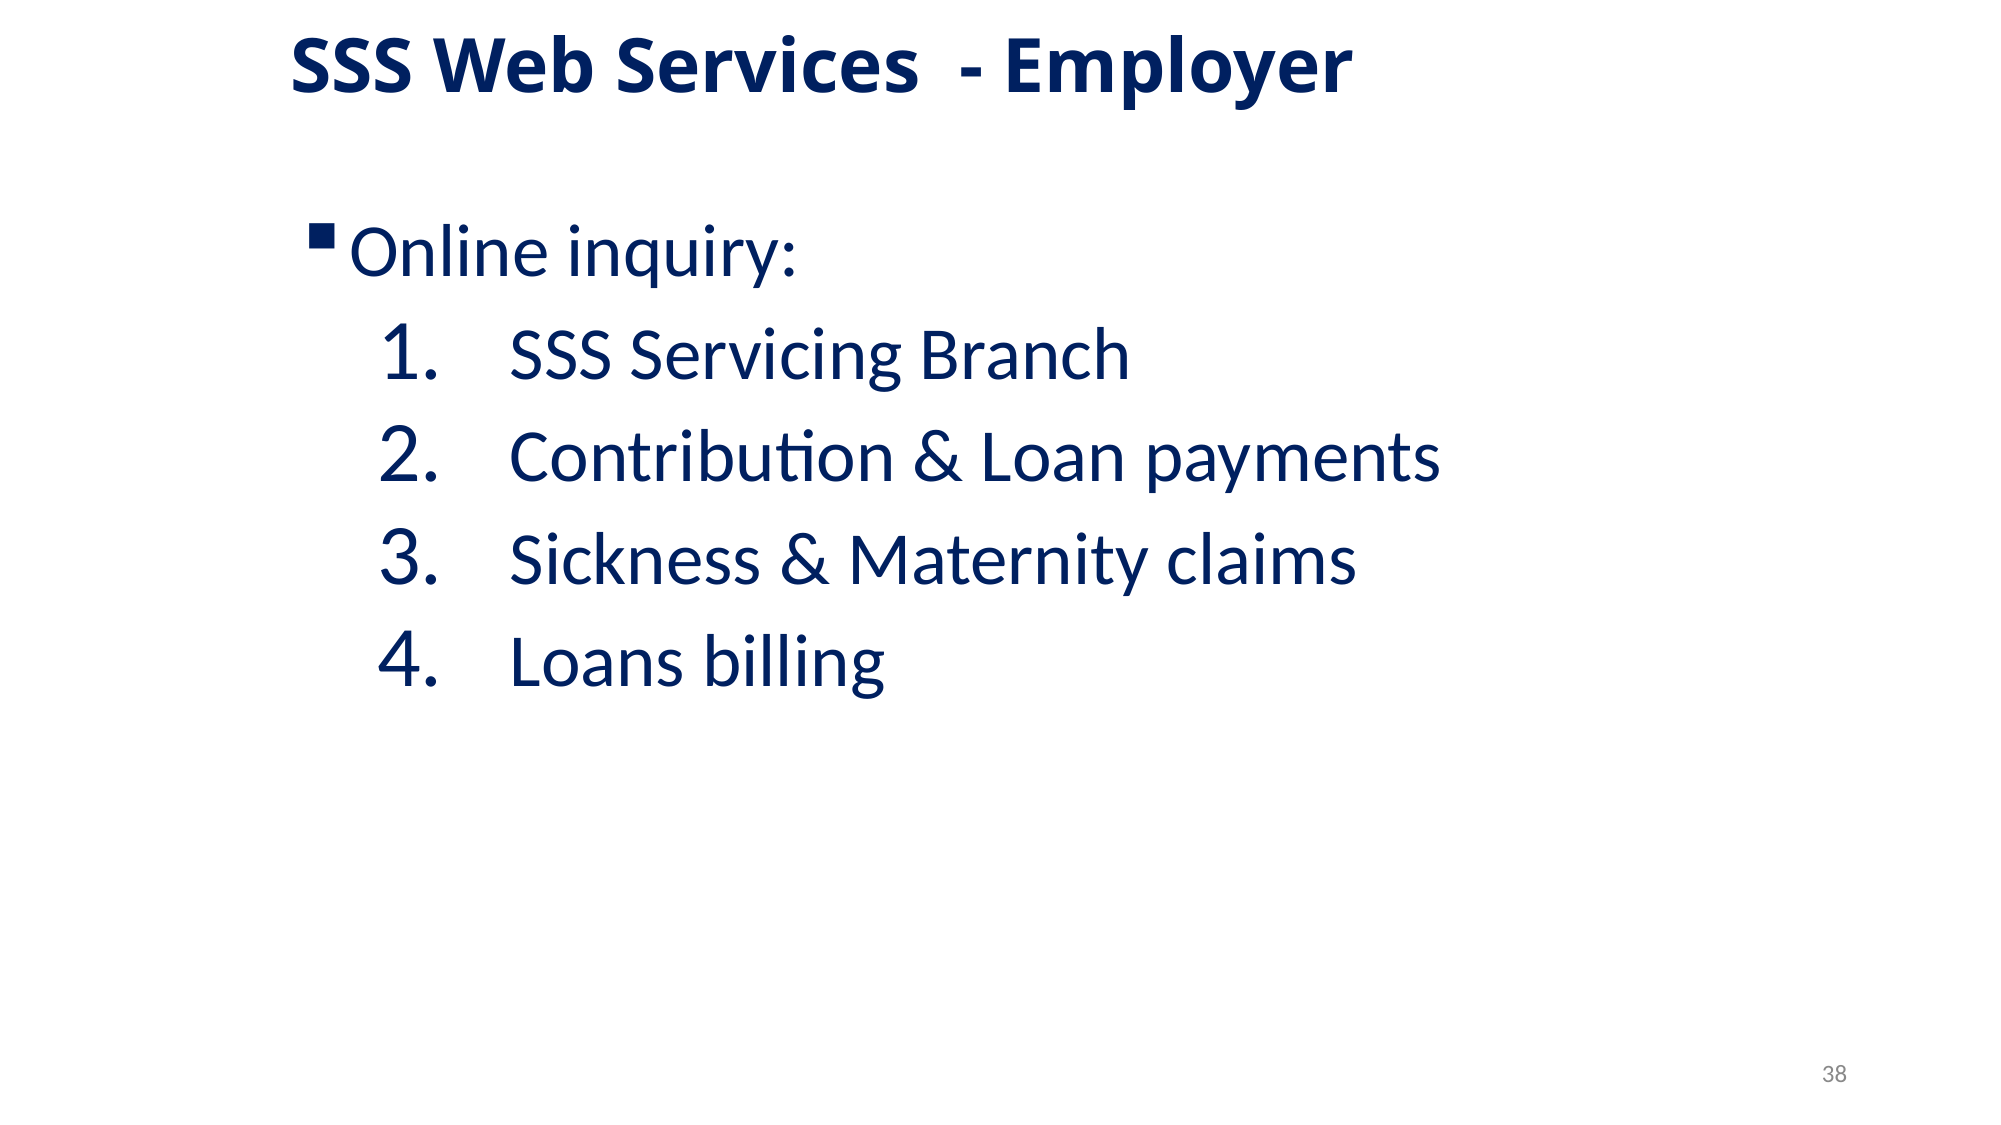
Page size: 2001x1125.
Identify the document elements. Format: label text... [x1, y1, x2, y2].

text_box Online inquiry: SSS Servicing Branch Contribution & Loan payments Sickness & Maternity claims Loans billing [287, 194, 1738, 710]
title SSS Web Services - Employer [275, 0, 1725, 138]
slide_number 38 [1412, 1042, 1863, 1103]
